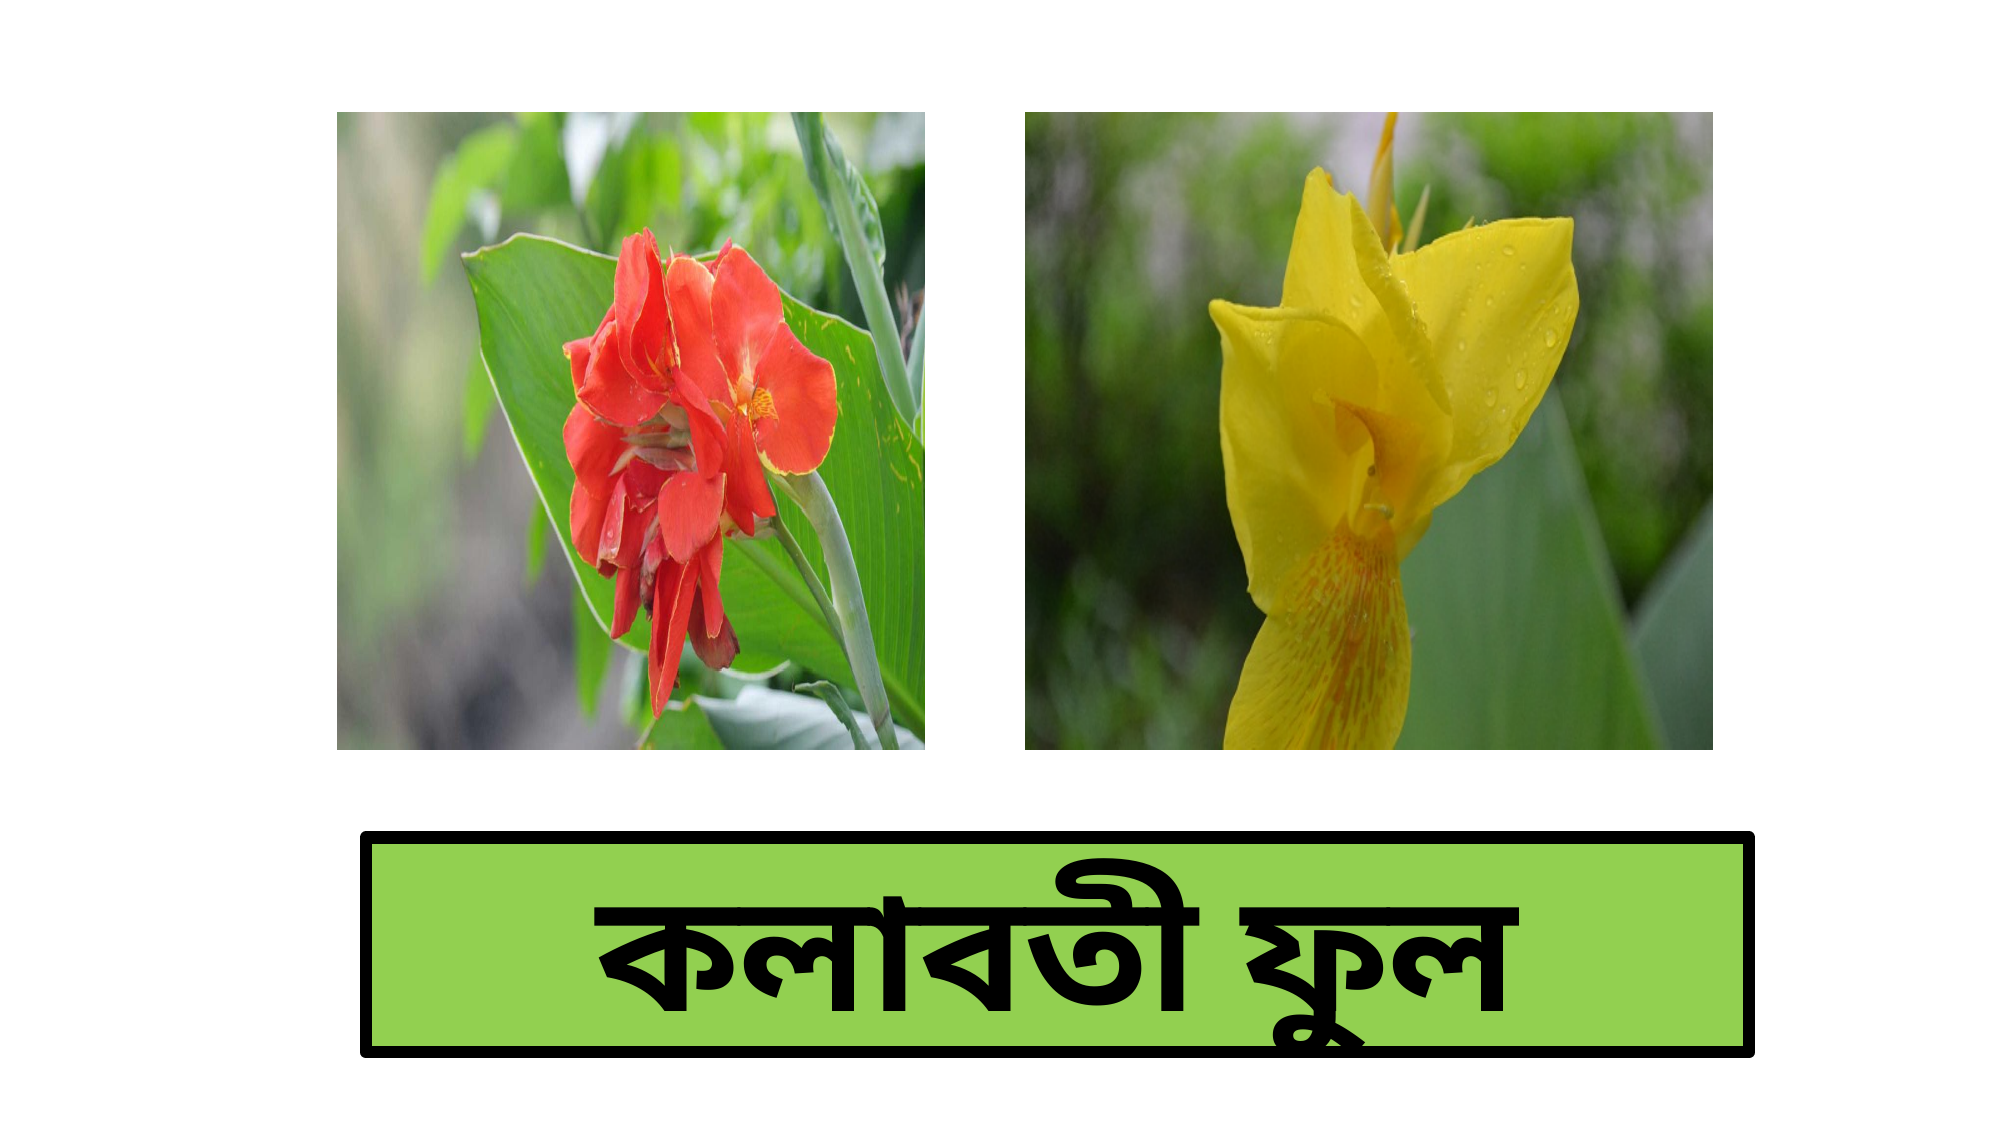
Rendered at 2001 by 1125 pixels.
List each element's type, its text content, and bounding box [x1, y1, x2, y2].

picture [1024, 112, 1713, 750]
picture [337, 112, 925, 750]
text_box কলাবতী ফুল [366, 837, 1750, 1053]
